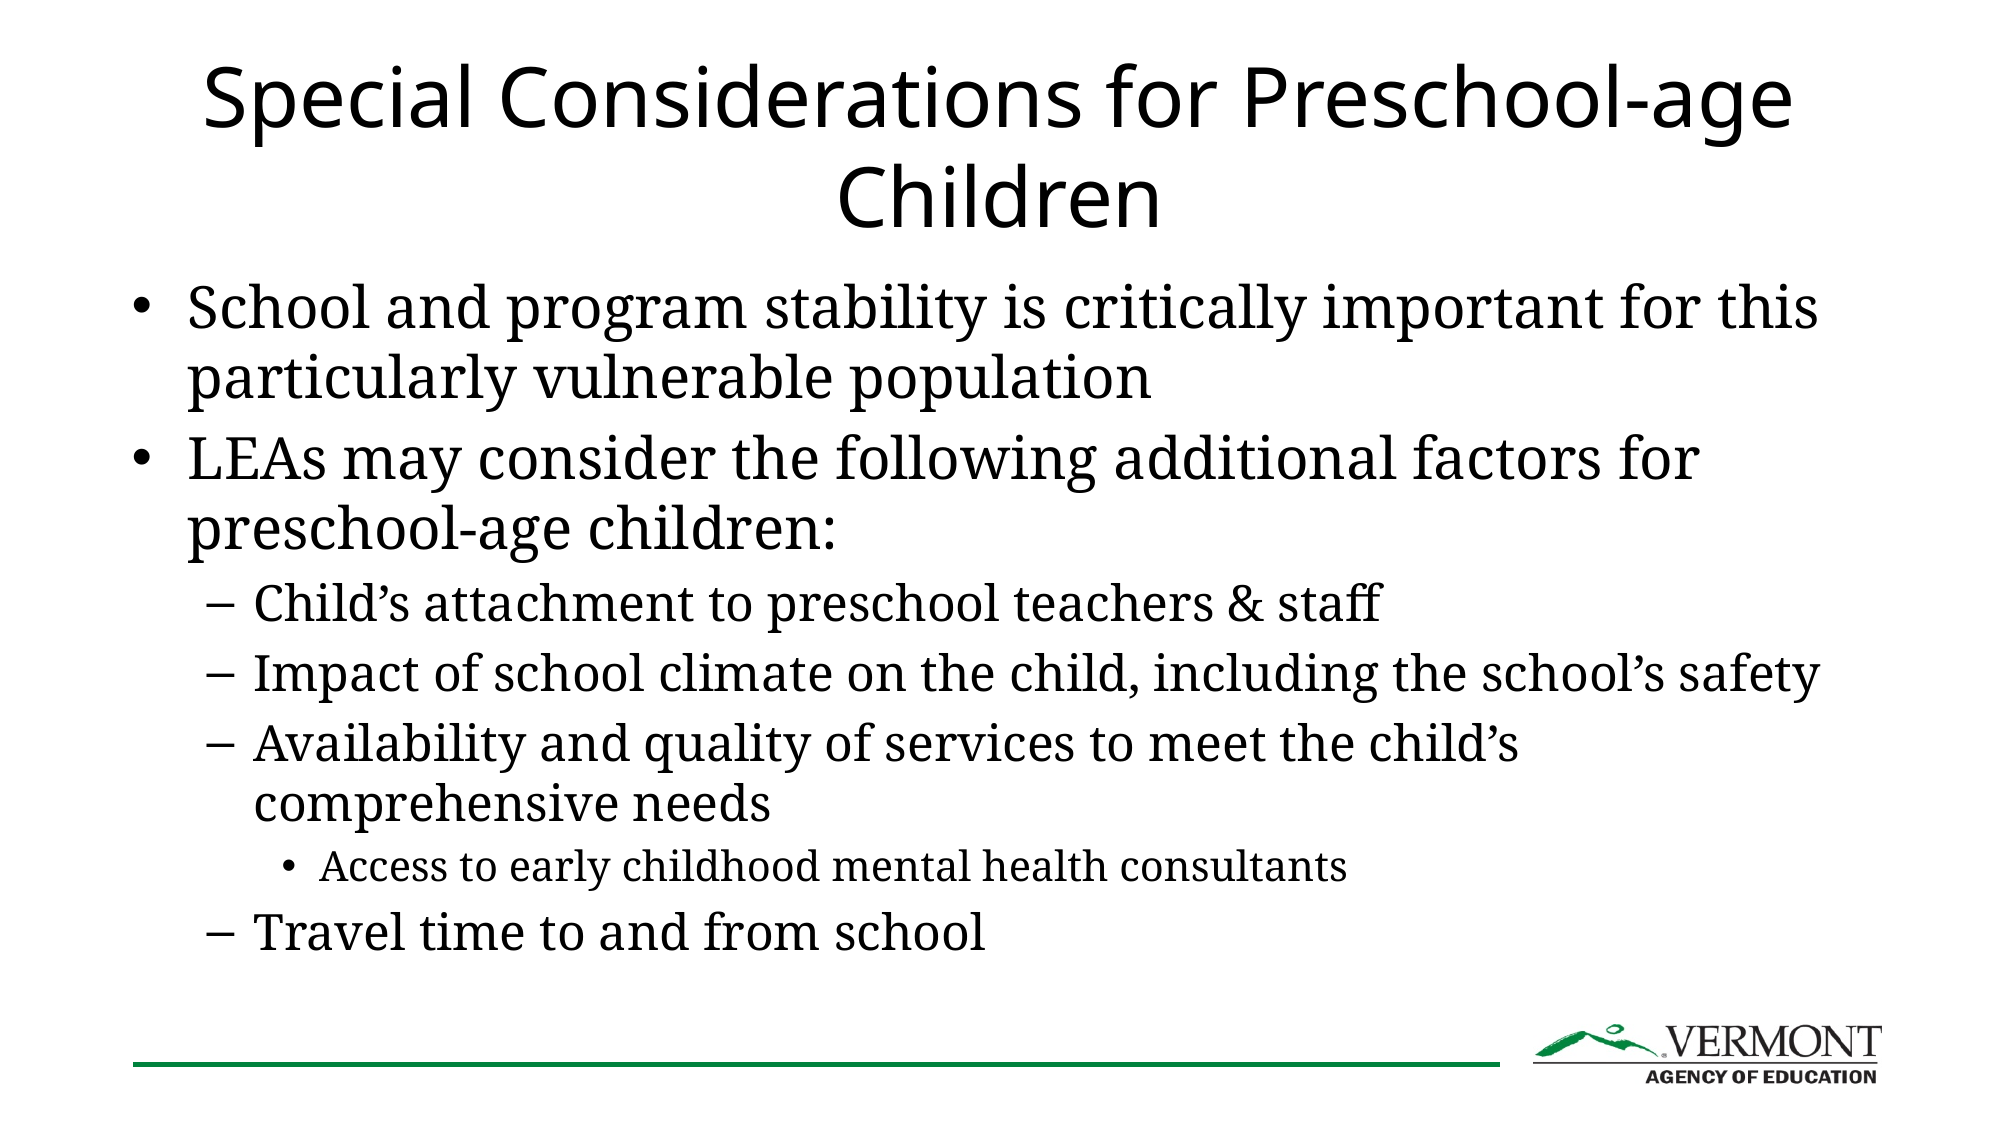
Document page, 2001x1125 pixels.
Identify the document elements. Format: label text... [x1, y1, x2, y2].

picture [1533, 1024, 1882, 1101]
title Special Considerations for Preschool-age Children [99, 50, 1900, 238]
list School and program stability is critically important for this particularly vulnerable population LEAs may consider the following additional factors for preschool-age children: Child’s attachment to preschool teachers & staff Impact of school climate on the child, including the school’s safety Availability and quality of services to meet the child’s comprehensive needs Access to early childhood mental health consultants Travel time to and from school [116, 262, 1900, 975]
